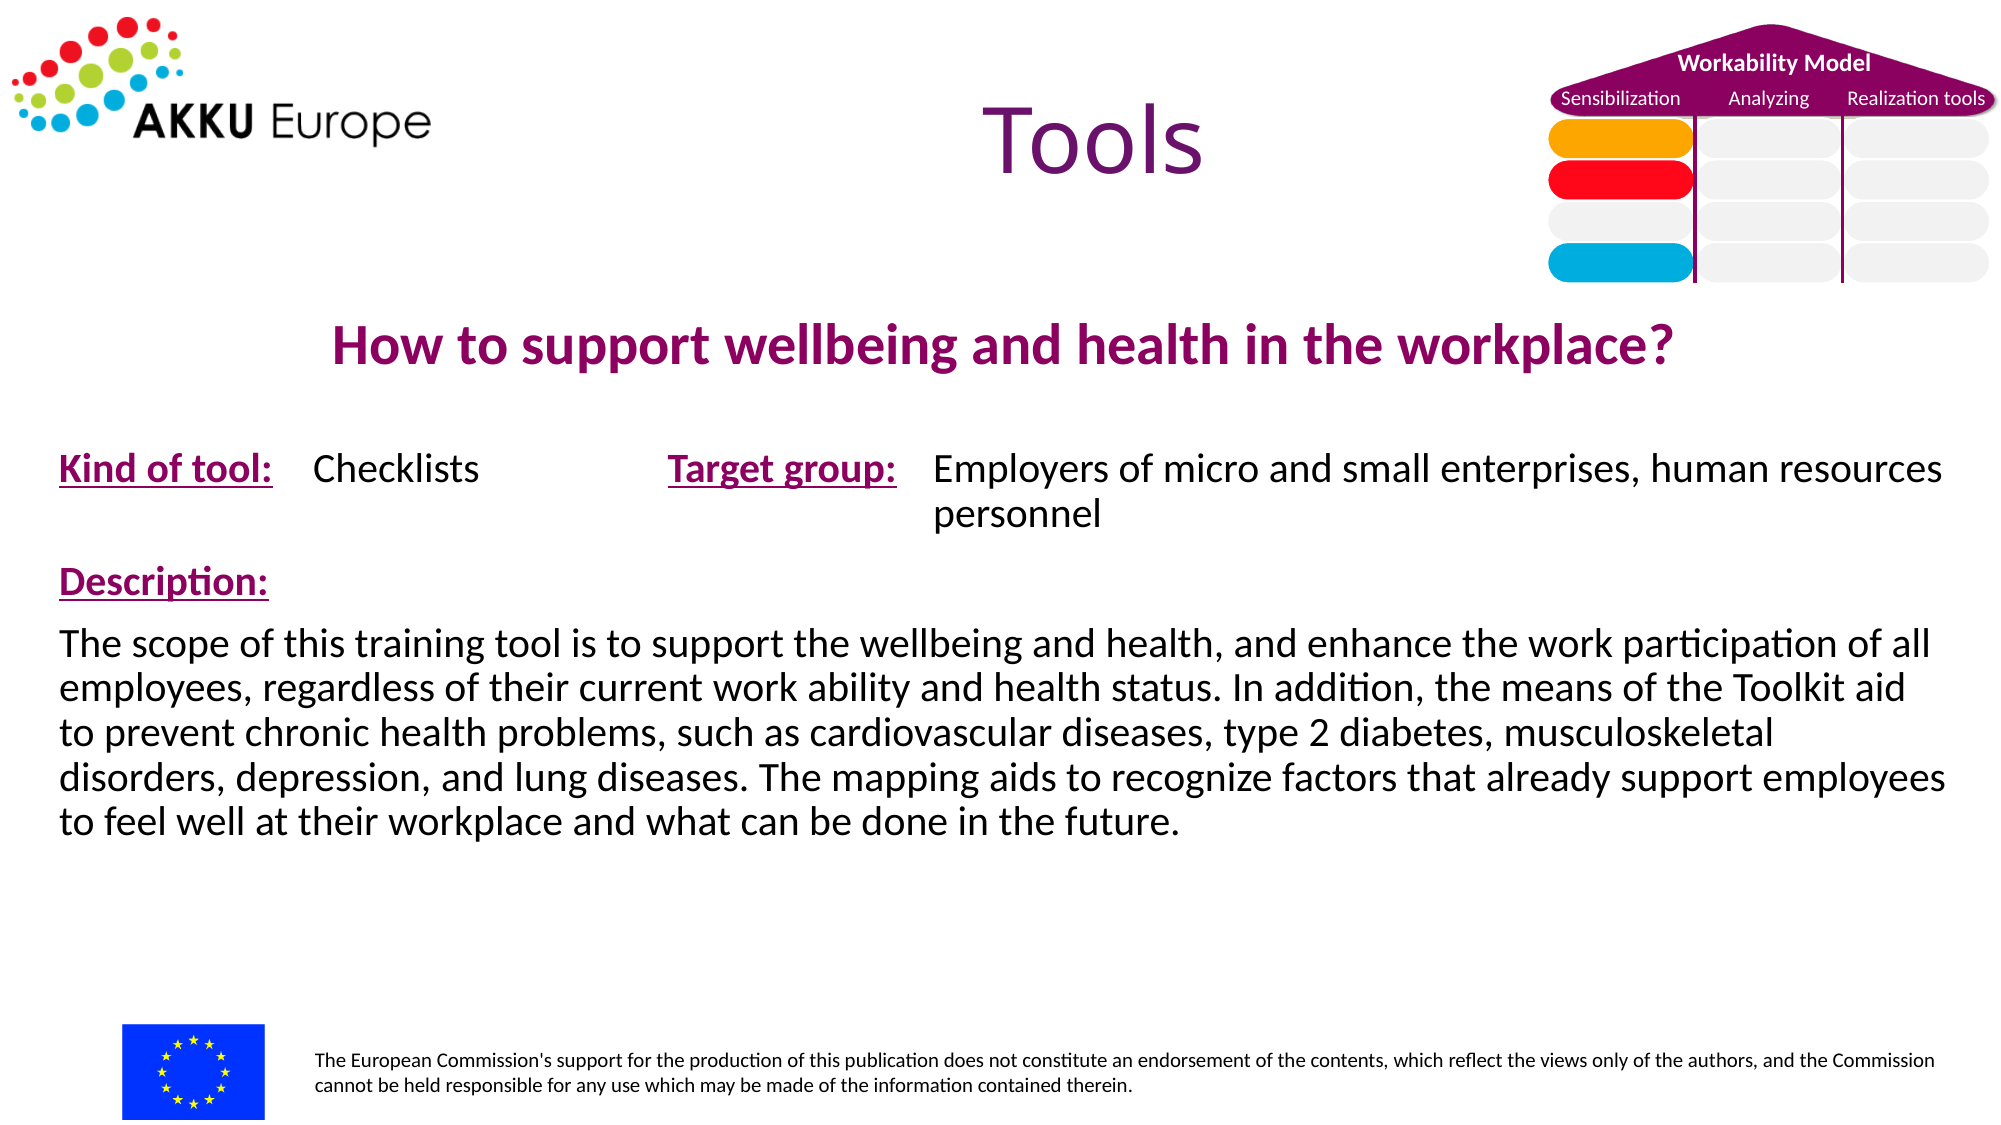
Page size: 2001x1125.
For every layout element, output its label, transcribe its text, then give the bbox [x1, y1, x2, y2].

picture [0, 5, 443, 160]
table_cell Description: The scope of this training tool is to support the wellbeing and health, and enhance the work participation of all employees, regardless of their current work ability and health status. In addition, the means of the Toolkit aid to prevent chronic health problems, such as cardiovascular diseases, type 2 diabetes, musculoskeletal disorders, depression, and lung diseases. The mapping aids to recognize factors that already support employees to feel well at their workplace and what can be done in the future. [59, 556, 1949, 914]
picture [122, 1024, 265, 1120]
table_header Employers of micro and small enterprises, human resources personnel [933, 443, 1949, 556]
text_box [1547, 23, 2000, 284]
table_header Checklists [313, 443, 667, 556]
table_header Kind of tool: [59, 443, 313, 556]
text_box How to support wellbeing and health in the workplace? [58, 307, 1949, 384]
table_header Target group: [667, 443, 933, 556]
title Tools [447, 51, 1547, 238]
text_box The European Commission's support for the production of this publication does not constitute an endorsement of the contents, which reflect the views only of the authors, and the Commission cannot be held responsible for any use which may be made of the information contained therein. [300, 1039, 1952, 1104]
